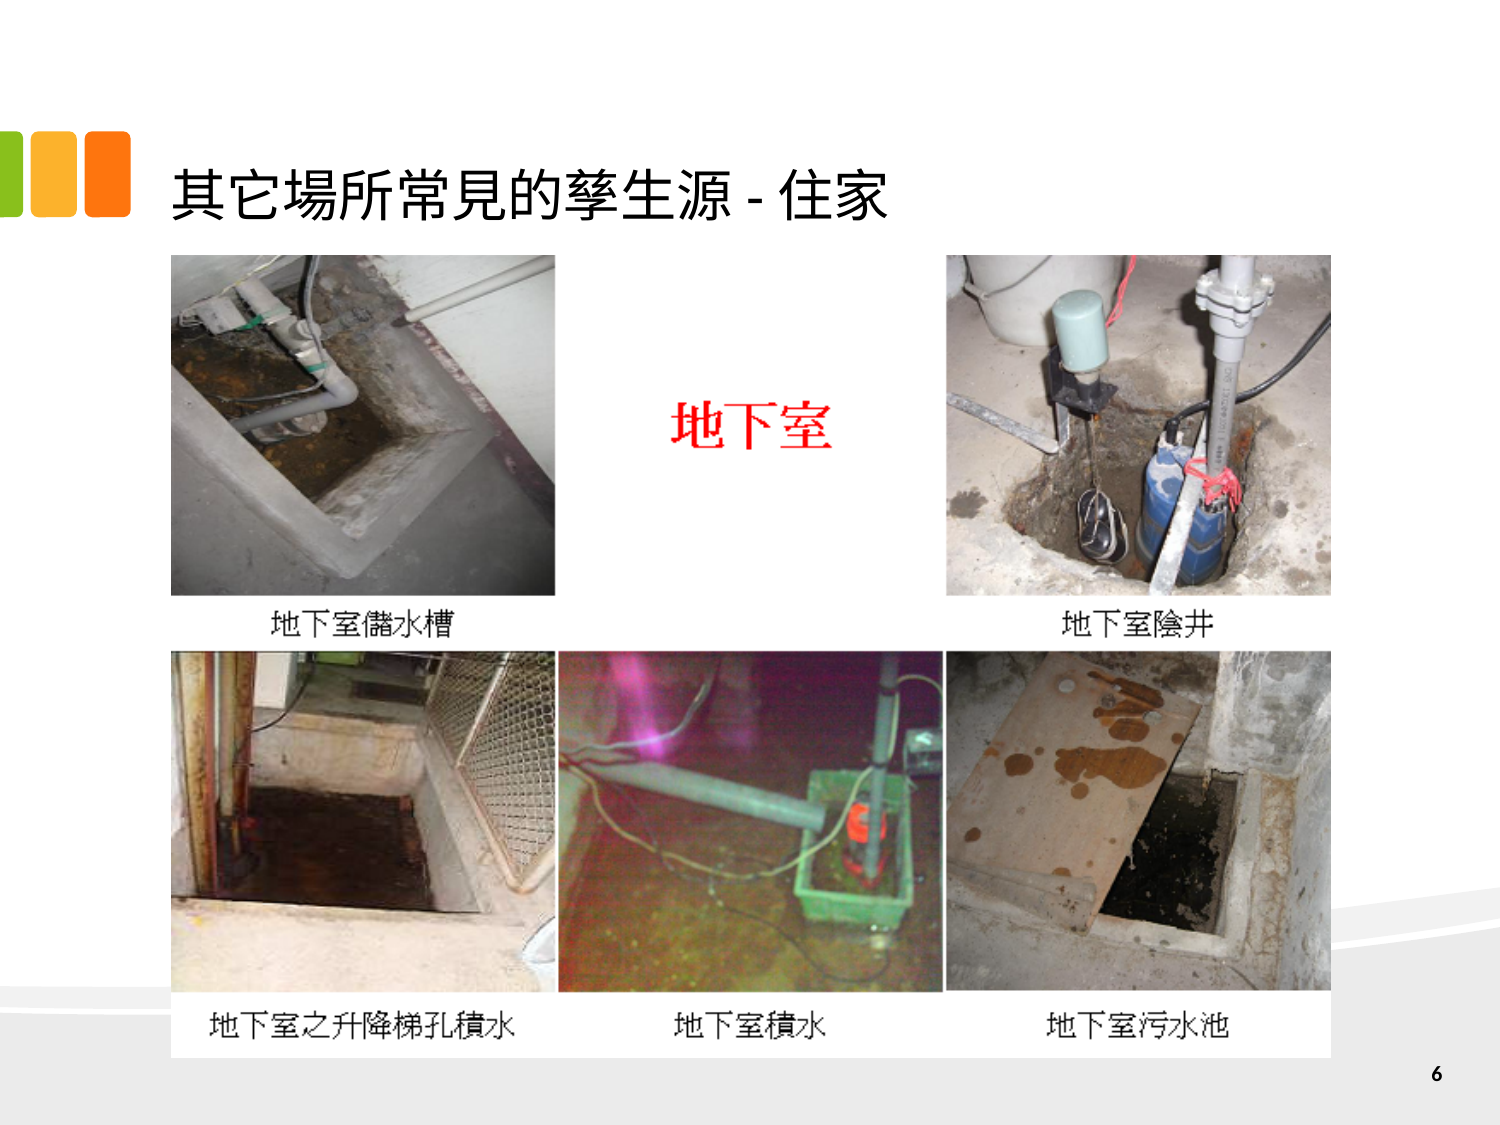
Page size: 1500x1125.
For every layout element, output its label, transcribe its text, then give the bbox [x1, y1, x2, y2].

slide_number 6 [1362, 1057, 1463, 1088]
picture [170, 255, 1331, 1058]
title 其它場所常見的孳生源-住家 [150, 24, 1350, 238]
